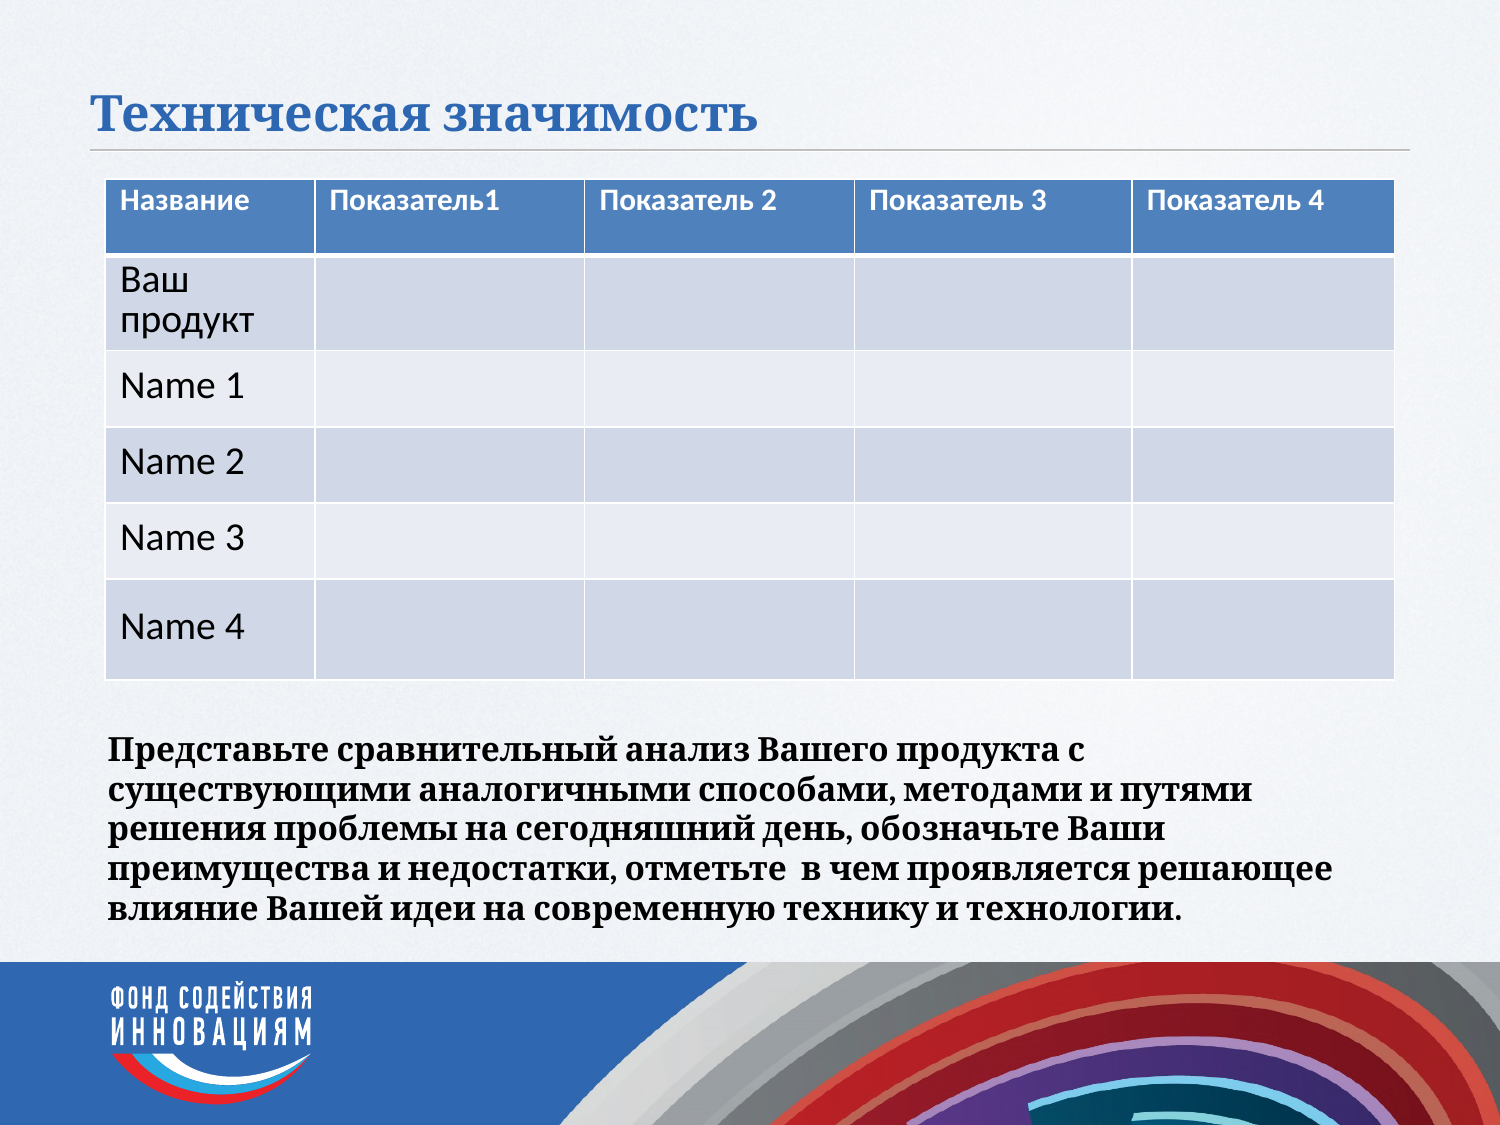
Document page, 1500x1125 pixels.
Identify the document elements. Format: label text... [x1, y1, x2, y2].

table_cell [316, 504, 584, 578]
table_header Показатель 4 [1133, 180, 1394, 253]
title Техническая значимость [75, 98, 1425, 175]
table_cell [855, 504, 1131, 578]
table_cell [855, 258, 1131, 350]
table_cell [316, 580, 584, 679]
table_cell [316, 258, 584, 350]
table_cell [585, 428, 854, 502]
table_cell Name 4 [106, 580, 314, 679]
table_cell [585, 504, 854, 578]
text_box Представьте сравнительный анализ Вашего продукта с существующими аналогичными способами, методами и путями решения проблемы на сегодняшний день, обозначьте Ваши преимущества и недостатки, отметьте в чем проявляется решающее влияние Вашей идеи на современную технику и технологии. [92, 720, 1393, 935]
table_cell [585, 351, 854, 426]
table_cell [1133, 428, 1394, 502]
table_header Показатель 3 [855, 180, 1131, 253]
table_cell Ваш продукт [106, 258, 314, 350]
table_cell [1133, 351, 1394, 426]
table_cell Name 3 [106, 504, 314, 578]
table_header Показатель 2 [585, 180, 854, 253]
table_cell [1133, 258, 1394, 350]
table_cell [1133, 580, 1394, 679]
table_cell [1133, 504, 1394, 578]
table_cell [585, 580, 854, 679]
table_cell [316, 428, 584, 502]
table_cell Name 1 [106, 351, 314, 426]
table_cell [316, 351, 584, 426]
table_cell [855, 580, 1131, 679]
table_cell [855, 428, 1131, 502]
table_cell [855, 351, 1131, 426]
table_cell [585, 258, 854, 350]
table_cell Name 2 [106, 428, 314, 502]
table_header Показатель1 [316, 180, 584, 253]
table_header Название [106, 180, 314, 253]
